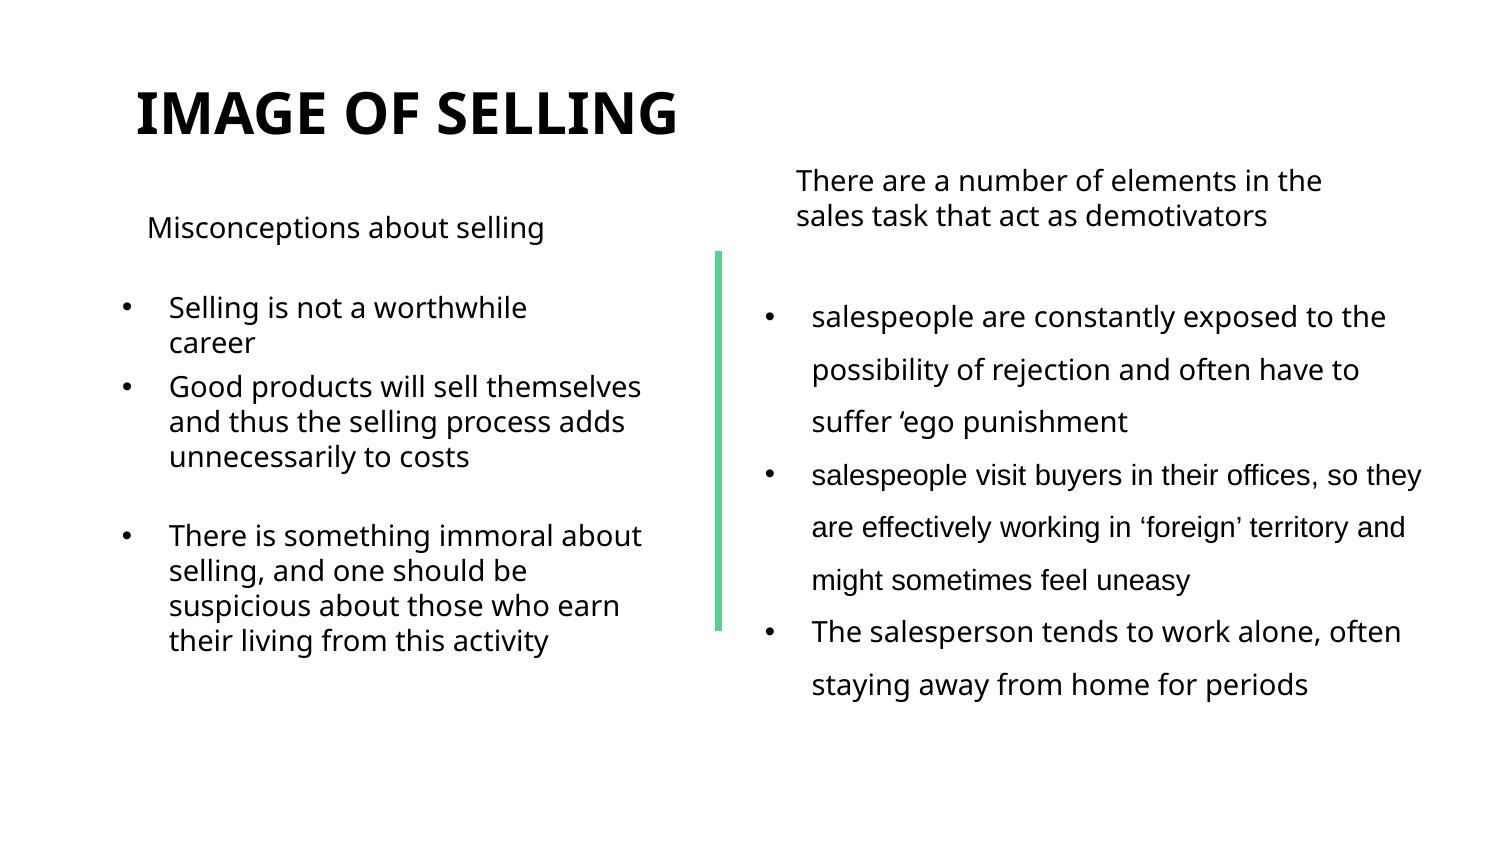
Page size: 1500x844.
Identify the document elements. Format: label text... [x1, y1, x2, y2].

text_box salespeople are constantly exposed to the possibility of rejection and often have to suffer ‘ego punishment salespeople visit buyers in their offices, so they are effectively working in ‘foreign’ territory and might sometimes feel uneasy The salesperson tends to work alone, often staying away from home for periods [749, 273, 1455, 709]
text_box There are a number of elements in the sales task that act as demotivators [781, 154, 1400, 240]
text_box Good products will sell themselves and thus the selling process adds unnecessarily to costs [107, 361, 672, 481]
text_box Misconceptions about selling [132, 202, 647, 252]
text_box IMAGE OF SELLING [122, 69, 719, 154]
text_box There is something immoral about selling, and one should be suspicious about those who earn their living from this activity [107, 509, 687, 665]
text_box Selling is not a worthwhile career [107, 281, 622, 361]
